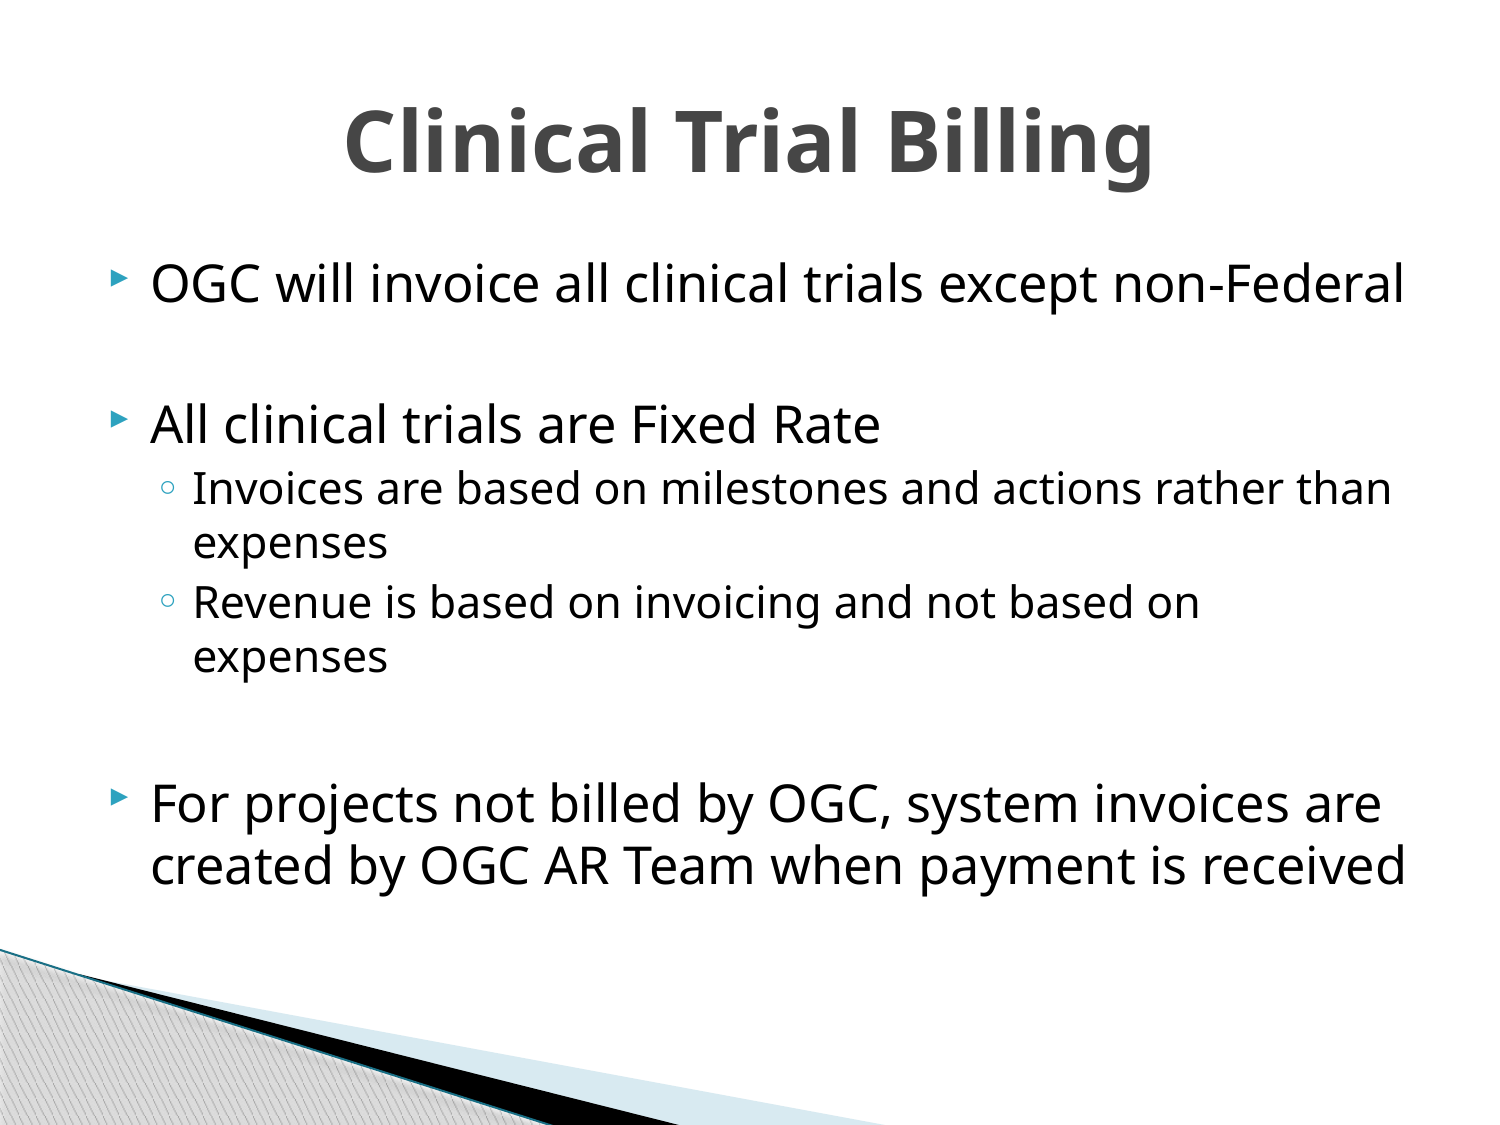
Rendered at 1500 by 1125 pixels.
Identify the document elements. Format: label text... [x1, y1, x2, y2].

list OGC will invoice all clinical trials except non-Federal All clinical trials are Fixed Rate Invoices are based on milestones and actions rather than expenses Revenue is based on invoicing and not based on expenses For projects not billed by OGC, system invoices are created by OGC AR Team when payment is received [75, 243, 1425, 986]
title Clinical Trial Billing [75, 45, 1425, 233]
